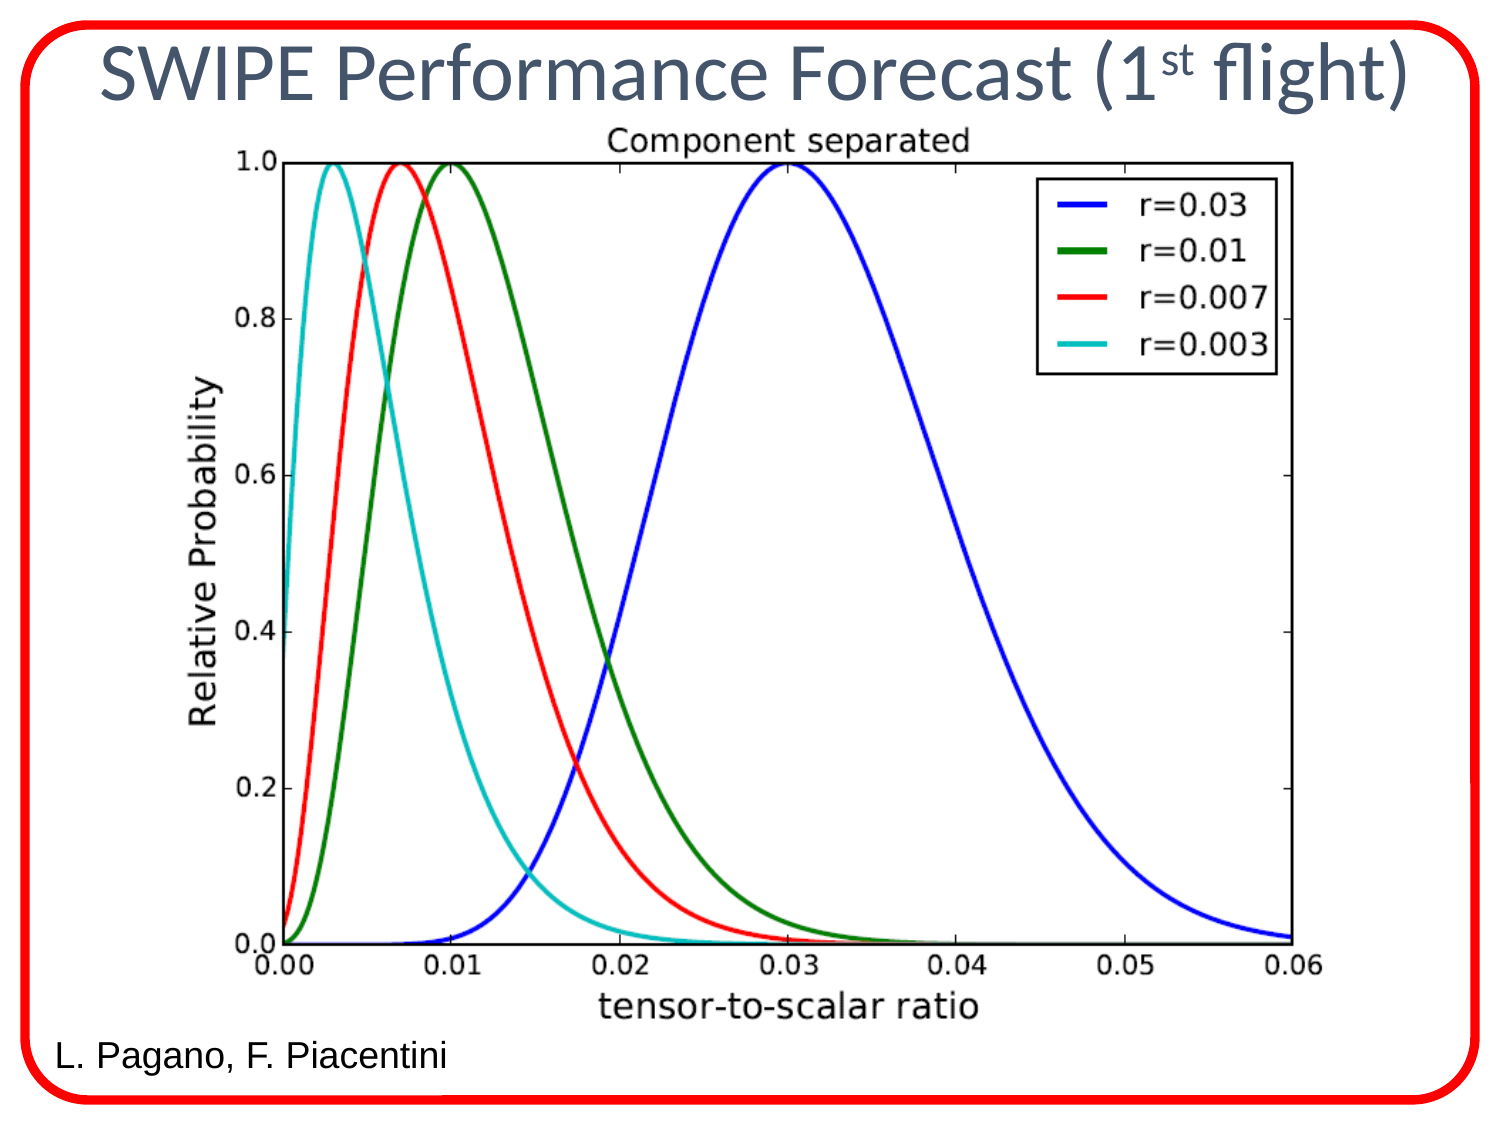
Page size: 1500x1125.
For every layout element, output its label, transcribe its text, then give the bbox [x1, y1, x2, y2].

text_box SWIPE Performance Forecast (1st flight) [12, 9, 1500, 198]
picture [174, 119, 1338, 1026]
text_box [24, 24, 1475, 1100]
text_box L. Pagano, F. Piacentini [39, 1023, 463, 1084]
